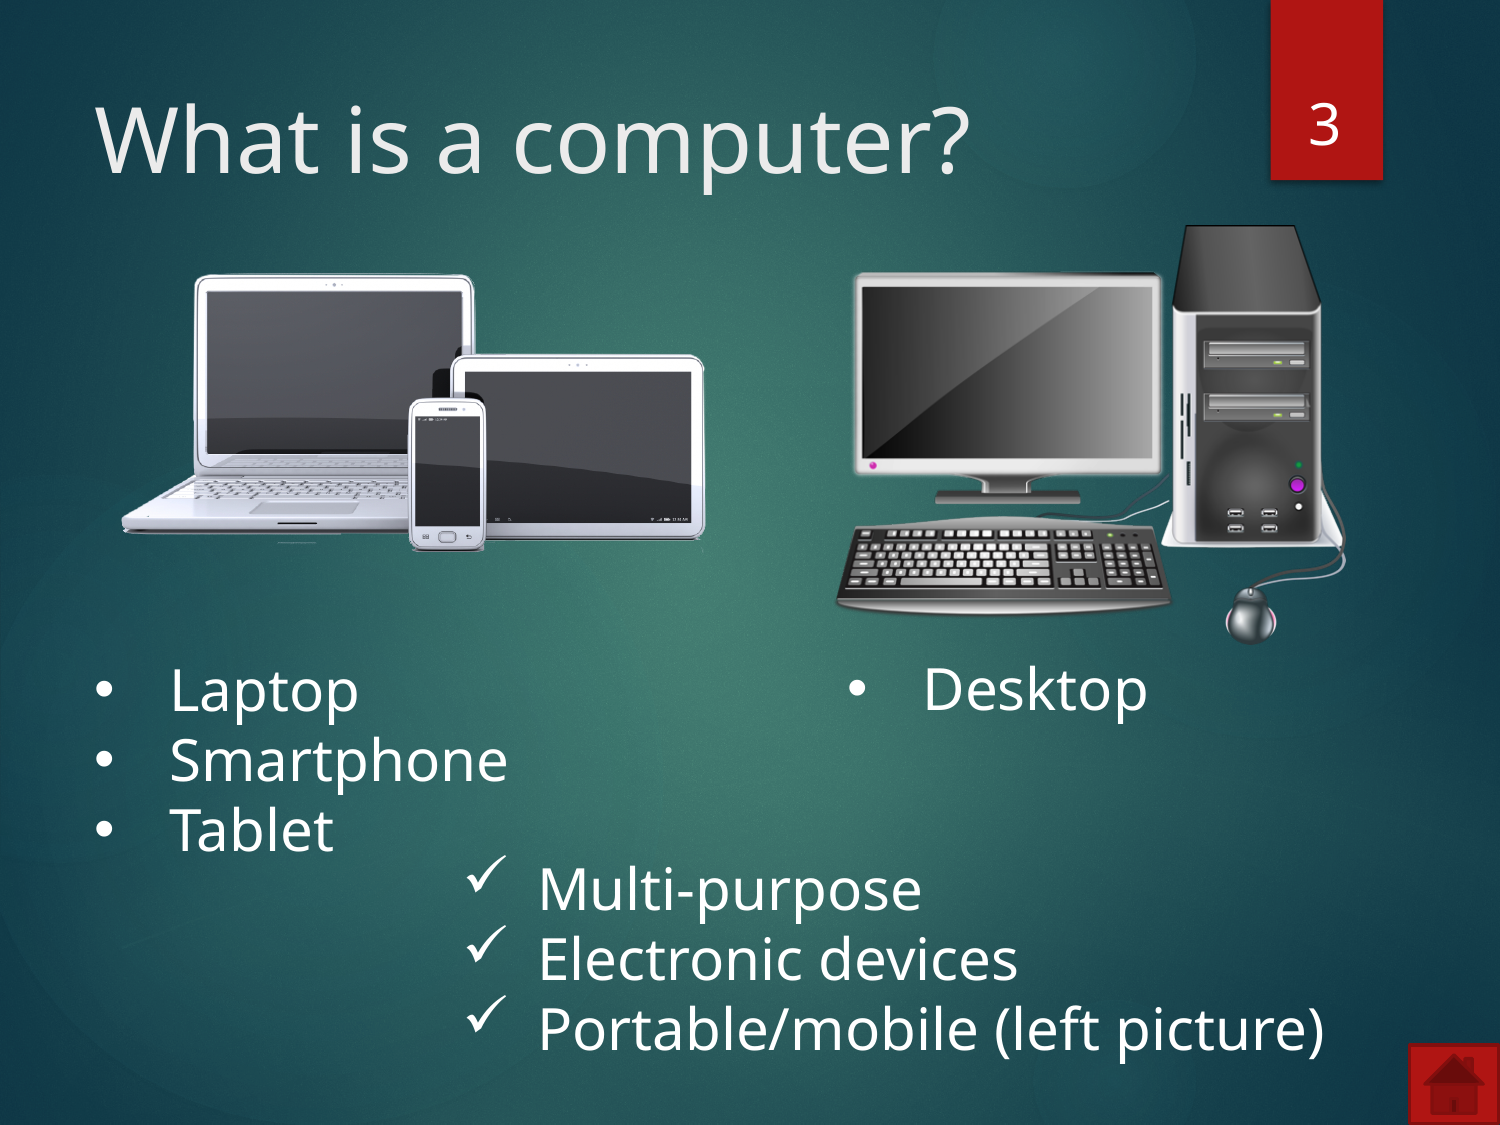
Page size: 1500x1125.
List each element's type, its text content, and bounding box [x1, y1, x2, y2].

text_box [1408, 1043, 1500, 1125]
text_box Desktop [832, 652, 1237, 730]
title What is a computer? [79, 74, 1237, 304]
slide_number 3 [1273, 48, 1378, 175]
text_box Laptop Smartphone Tablet [79, 645, 647, 941]
picture [111, 267, 708, 558]
picture [832, 225, 1347, 645]
text_box Multi-purpose Electronic devices Portable/mobile (left picture) [447, 844, 1407, 1070]
